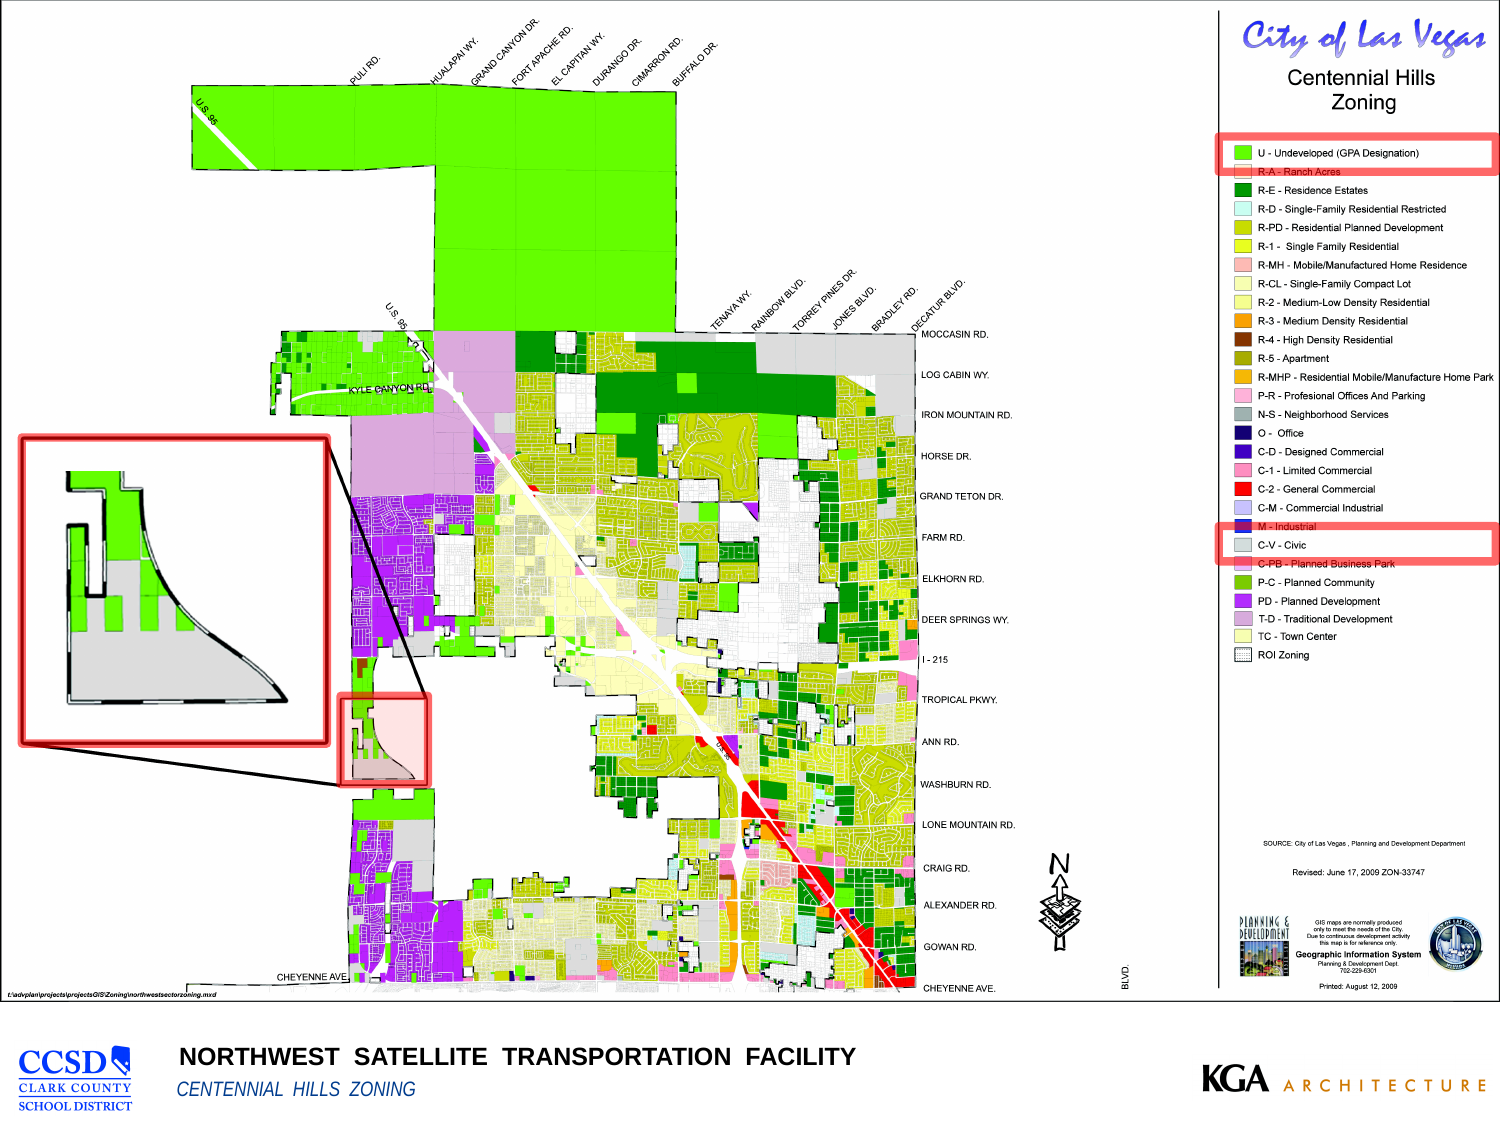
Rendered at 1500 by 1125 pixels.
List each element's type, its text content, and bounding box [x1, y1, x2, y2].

picture [14, 1040, 137, 1116]
text_box NORTHWEST SATELLITE TRANSPORTATION FACILITY [164, 1032, 873, 1078]
picture [1192, 1054, 1493, 1101]
text_box CENTENNIAL HILLS ZONING [161, 1068, 431, 1109]
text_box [1218, 136, 1497, 562]
picture [0, 0, 1500, 1002]
